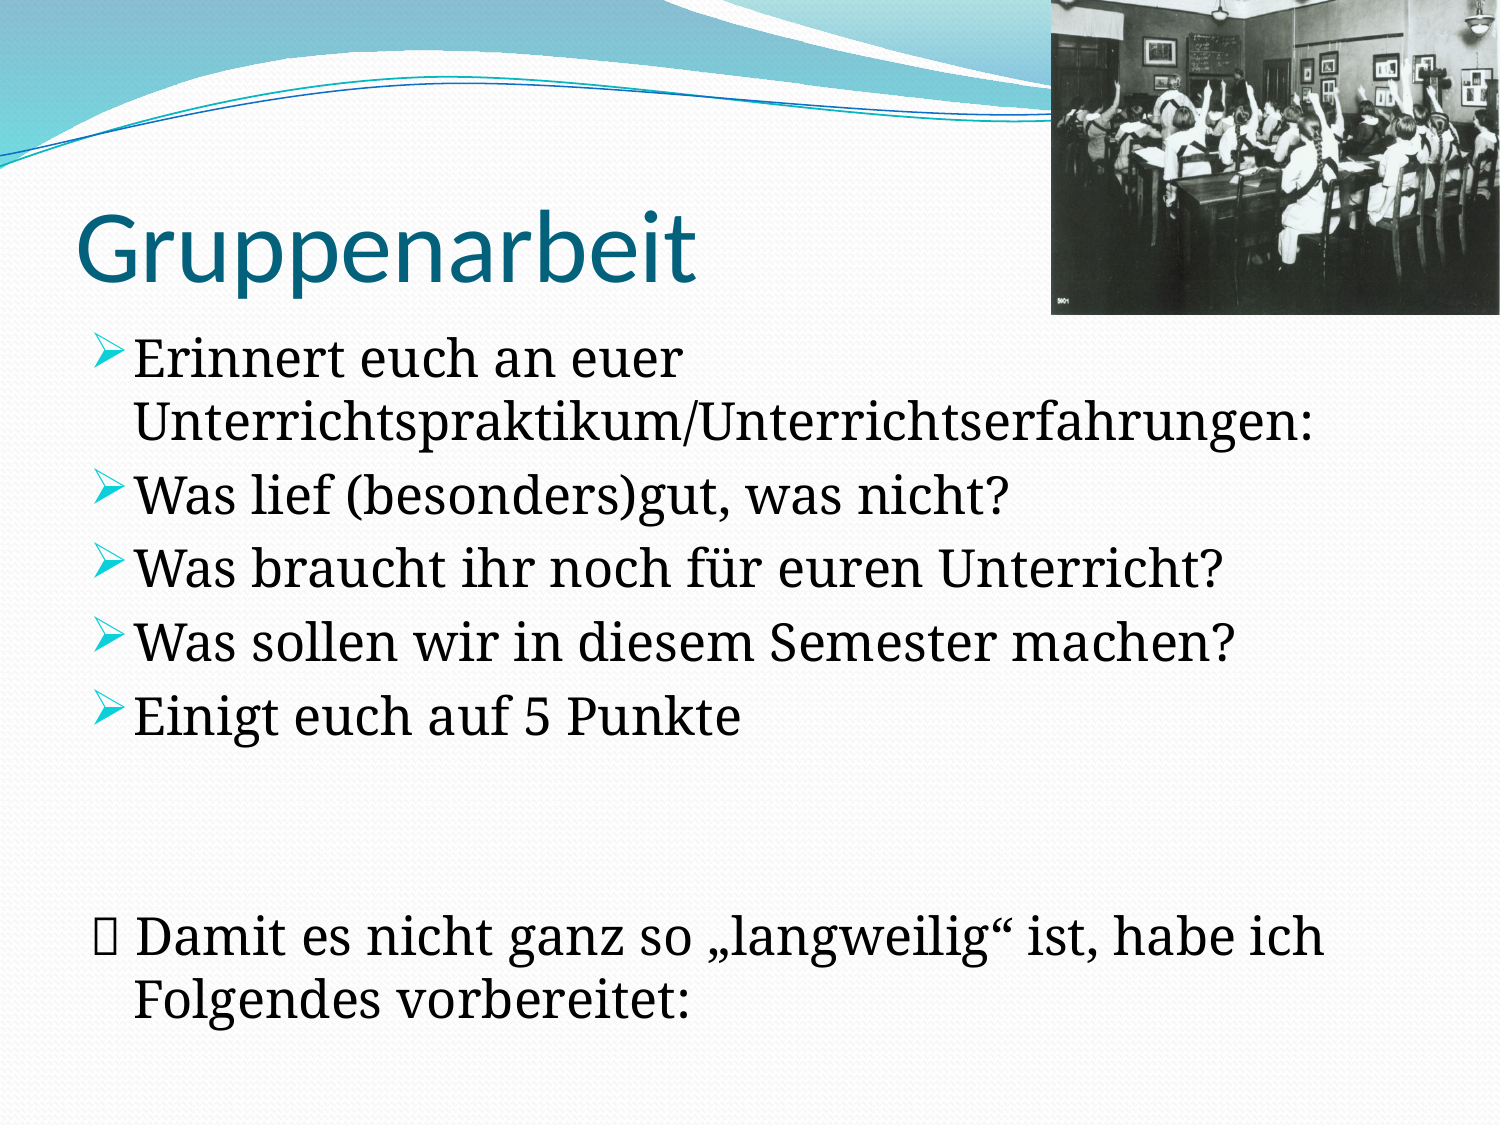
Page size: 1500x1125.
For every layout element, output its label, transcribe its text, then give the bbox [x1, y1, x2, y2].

title Gruppenarbeit [75, 115, 1043, 303]
picture [1050, 0, 1500, 316]
list Erinnert euch an euer Unterrichtspraktikum/Unterrichtserfahrungen: Was lief (besonders)gut, was nicht? Was braucht ihr noch für euren Unterricht? Was sollen wir in diesem Semester machen? Einigt euch auf 5 Punkte  Damit es nicht ganz so „langweilig“ ist, habe ich Folgendes vorbereitet: [75, 317, 1425, 1038]
